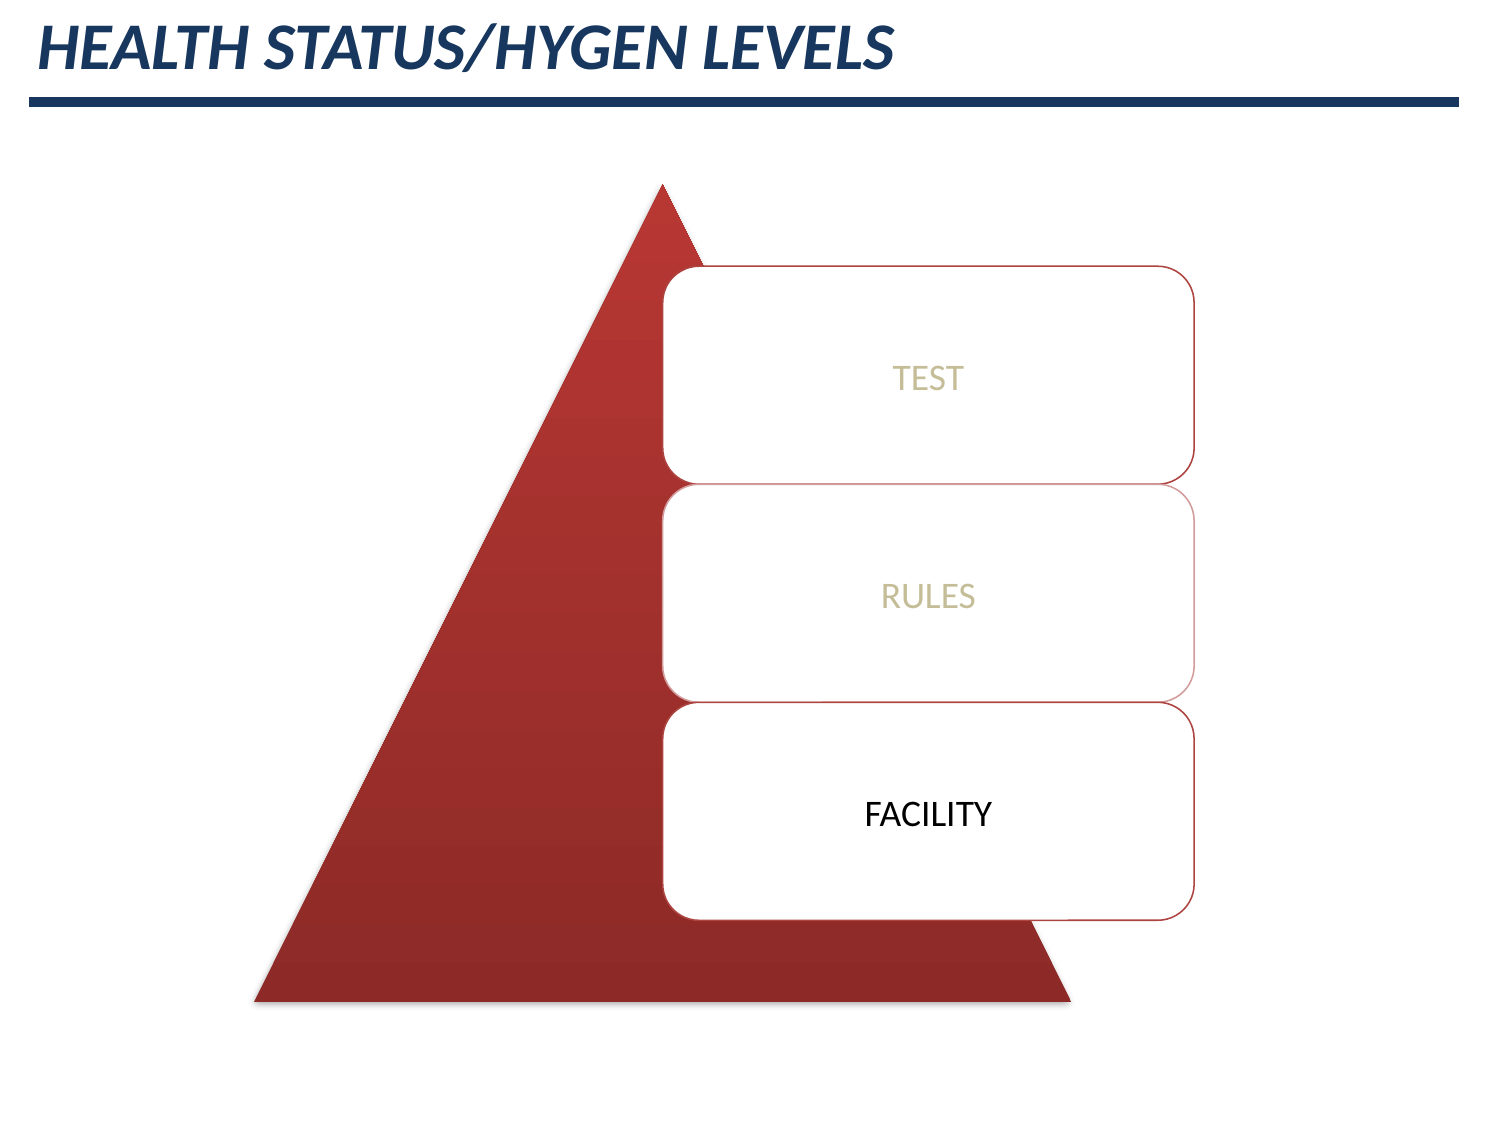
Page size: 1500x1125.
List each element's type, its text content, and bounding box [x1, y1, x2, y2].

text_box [253, 184, 1333, 1003]
text_box HEALTH STATUS/HYGEN LEVELS [22, 0, 911, 91]
